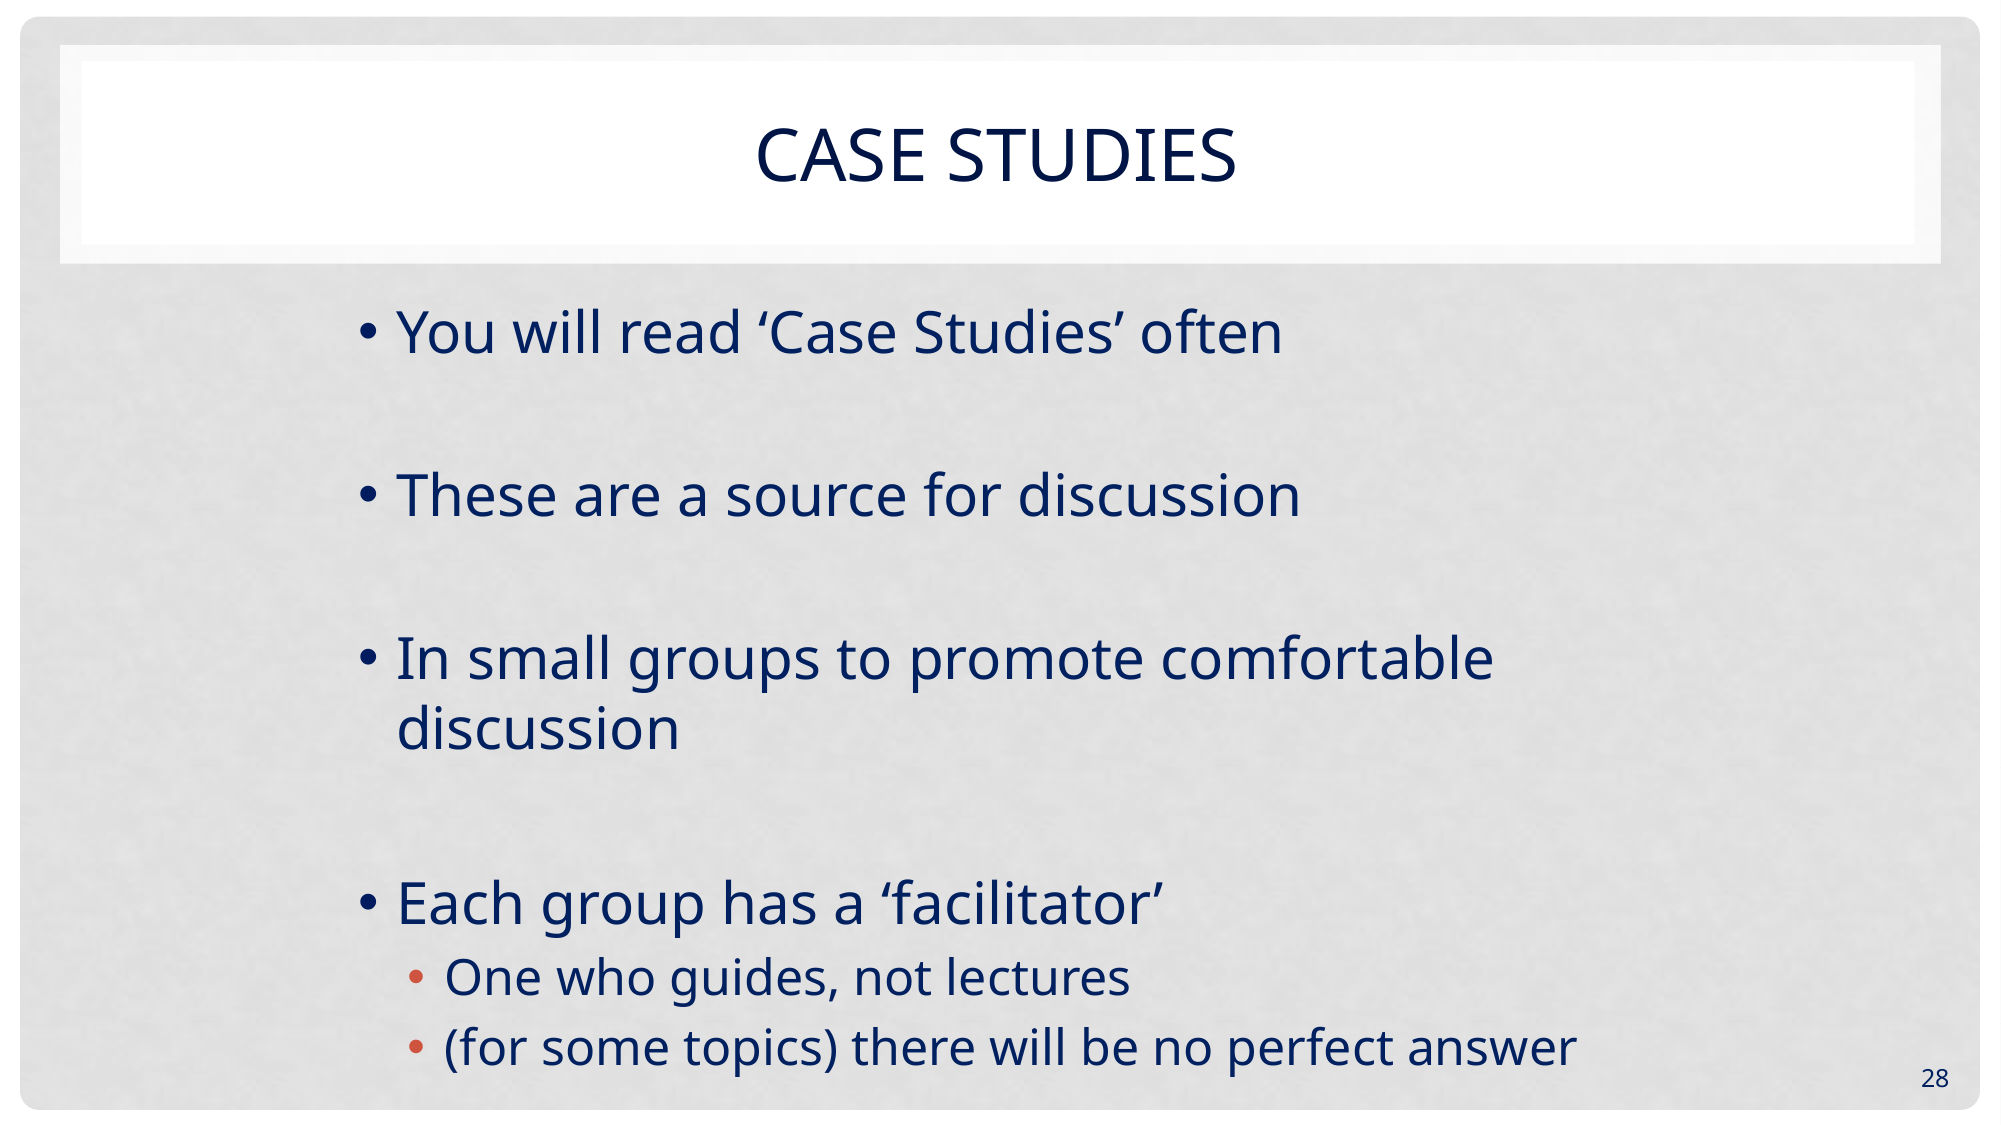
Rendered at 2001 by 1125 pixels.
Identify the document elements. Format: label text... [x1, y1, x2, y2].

list You will read ‘Case Studies’ often These are a source for discussion In small groups to promote comfortable discussion Each group has a ‘facilitator’ One who guides, not lectures (for some topics) there will be no perfect answer [324, 287, 1675, 1100]
text_box 28 [1614, 1049, 1965, 1110]
title Case Studies [93, 66, 1900, 238]
